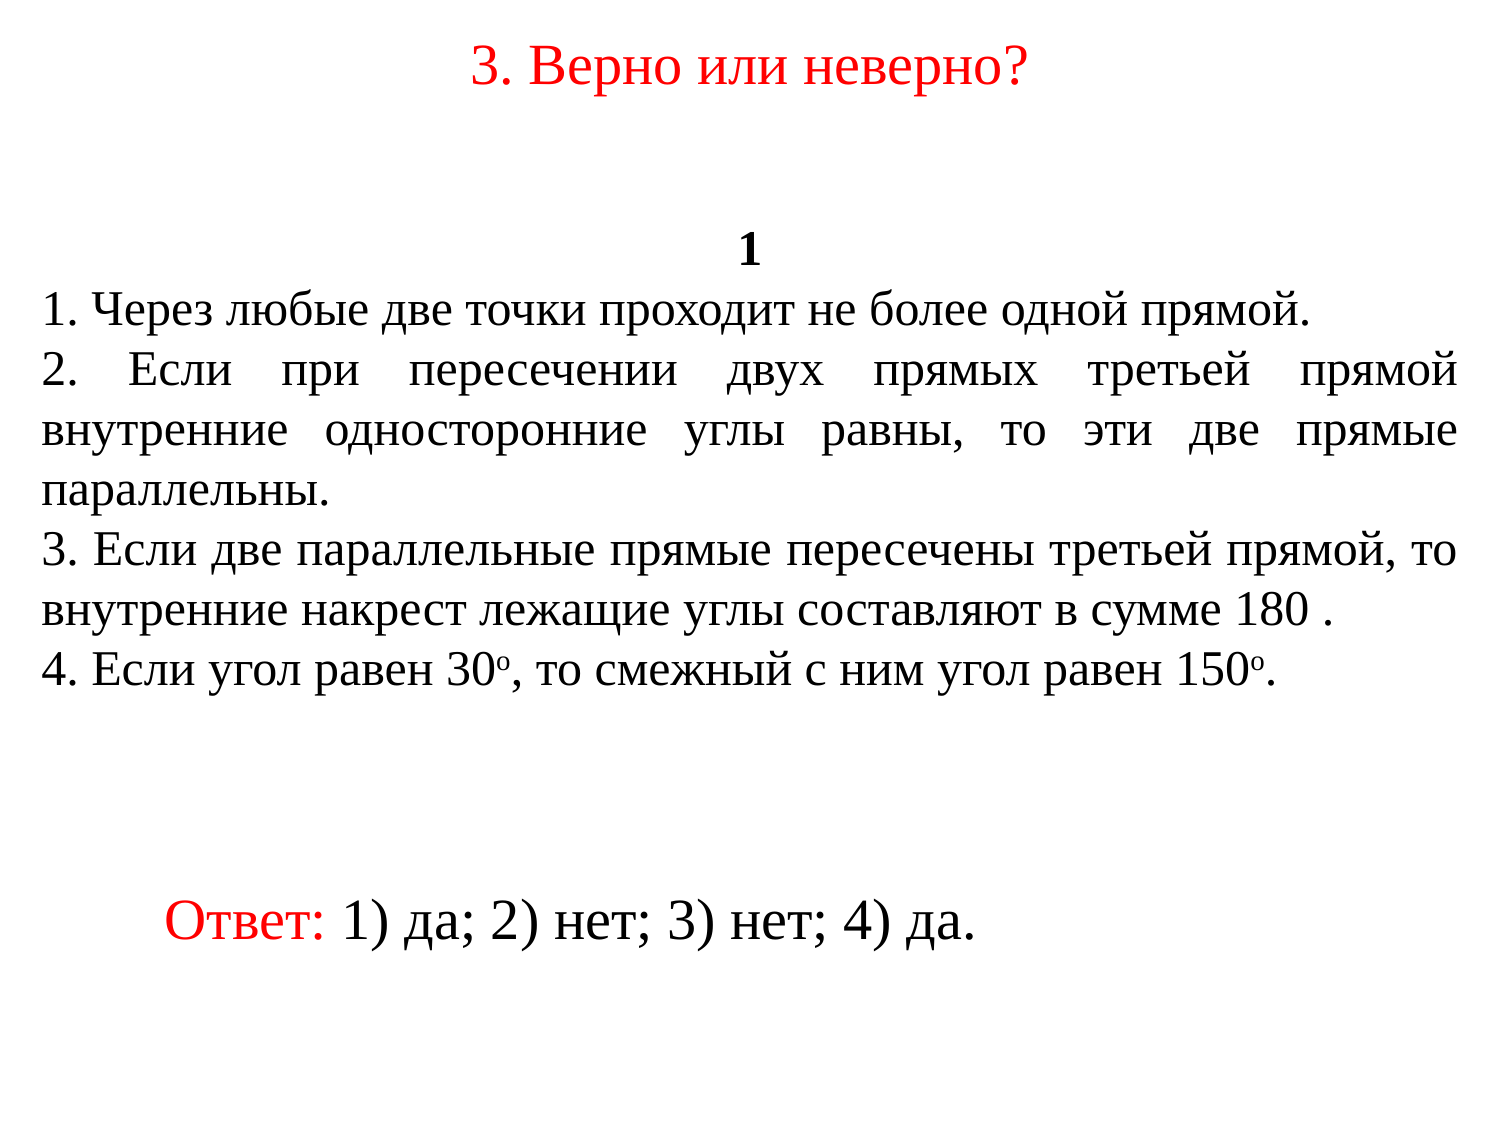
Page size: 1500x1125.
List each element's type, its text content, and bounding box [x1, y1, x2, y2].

text_box 1 1. Через любые две точки проходит не более одной прямой. 2. Если при пересечении двух прямых третьей прямой внутренние односторонние углы равны, то эти две прямые параллельны. 3. Если две параллельные прямые пересечены третьей прямой, то внутренние накрест лежащие углы составляют в сумме 180 . 4. Если угол равен 30о, то смежный с ним угол равен 150о. [26, 208, 1474, 703]
text_box Ответ: 1) да; 2) нет; 3) нет; 4) да. [0, 873, 1500, 959]
text_box 3. Верно или неверно? [0, 19, 1500, 104]
